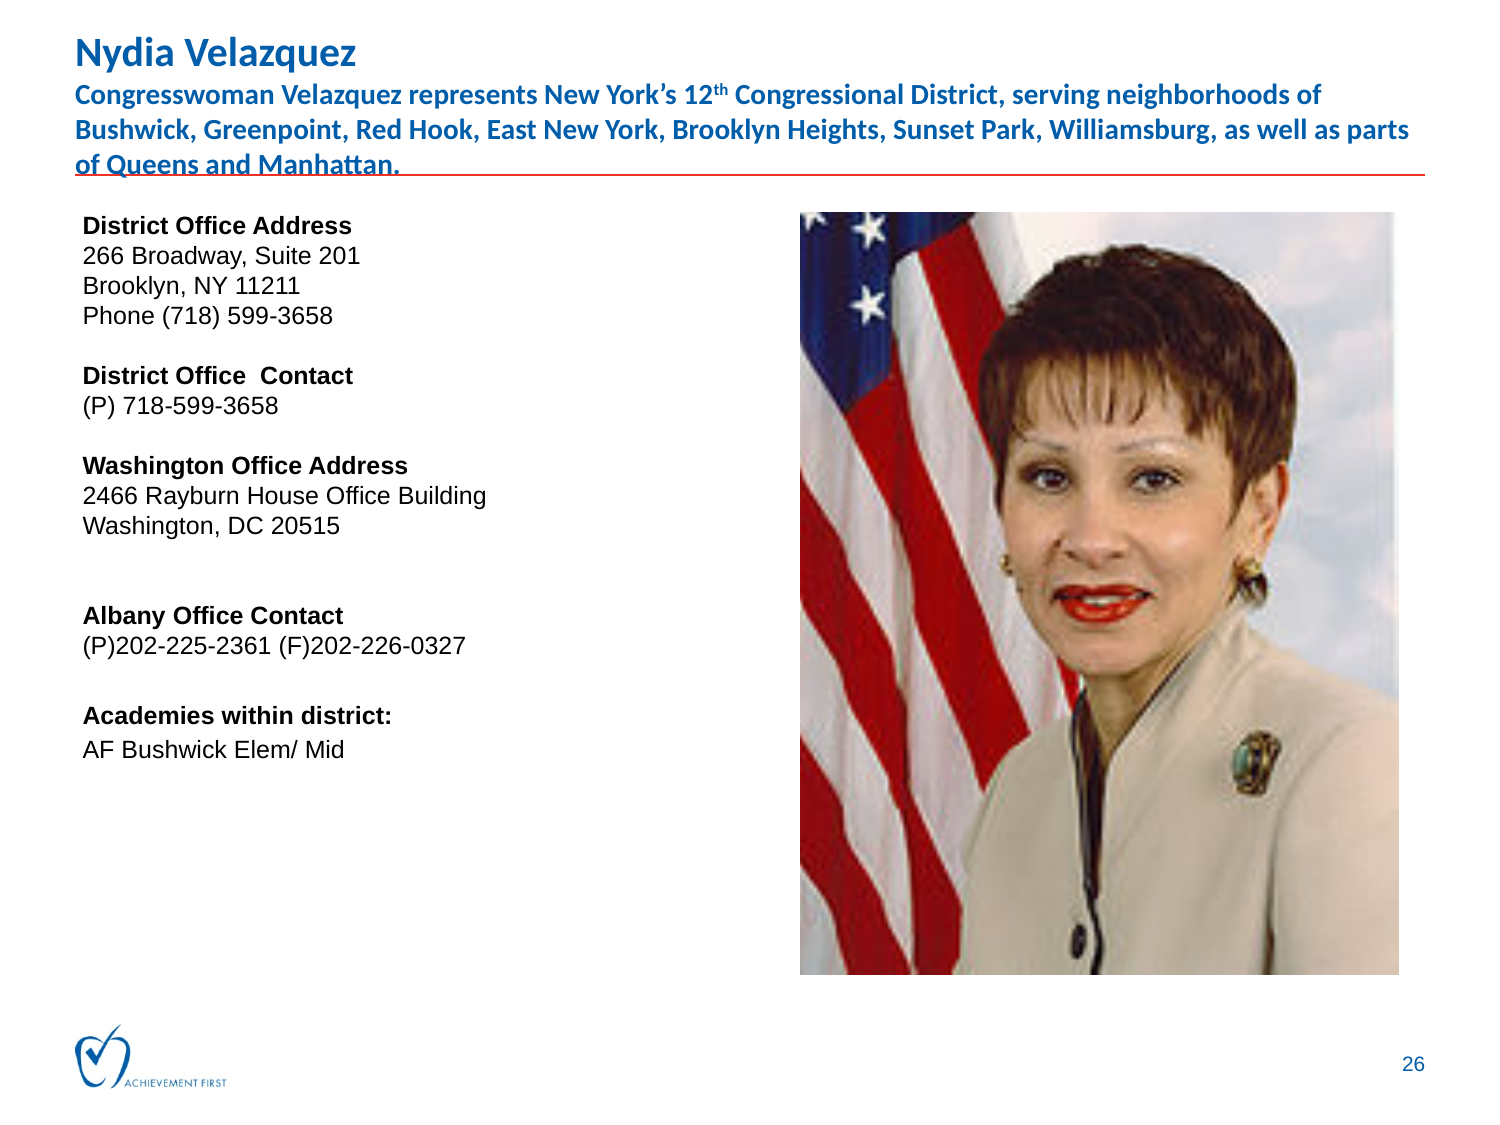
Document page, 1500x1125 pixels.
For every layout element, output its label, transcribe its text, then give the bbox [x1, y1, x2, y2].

list District Office Address 266 Broadway, Suite 201 Brooklyn, NY 11211 Phone (718) 599-3658 District Office Contact (P) 718-599-3658 Washington Office Address 2466 Rayburn House Office Building Washington, DC 20515 Albany Office Contact (P)202-225-2361 (F)202-226-0327 Academies within district: AF Bushwick Elem/ Mid [37, 187, 826, 1013]
slide_number 26 [1074, 1024, 1426, 1103]
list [799, 212, 1399, 976]
picture [75, 1024, 227, 1089]
title Nydia Velazquez Congresswoman Velazquez represents New York’s 12th Congressional District, serving neighborhoods of Bushwick, Greenpoint, Red Hook, East New York, Brooklyn Heights, Sunset Park, Williamsburg, as well as parts of Queens and Manhattan. [74, 74, 1438, 188]
